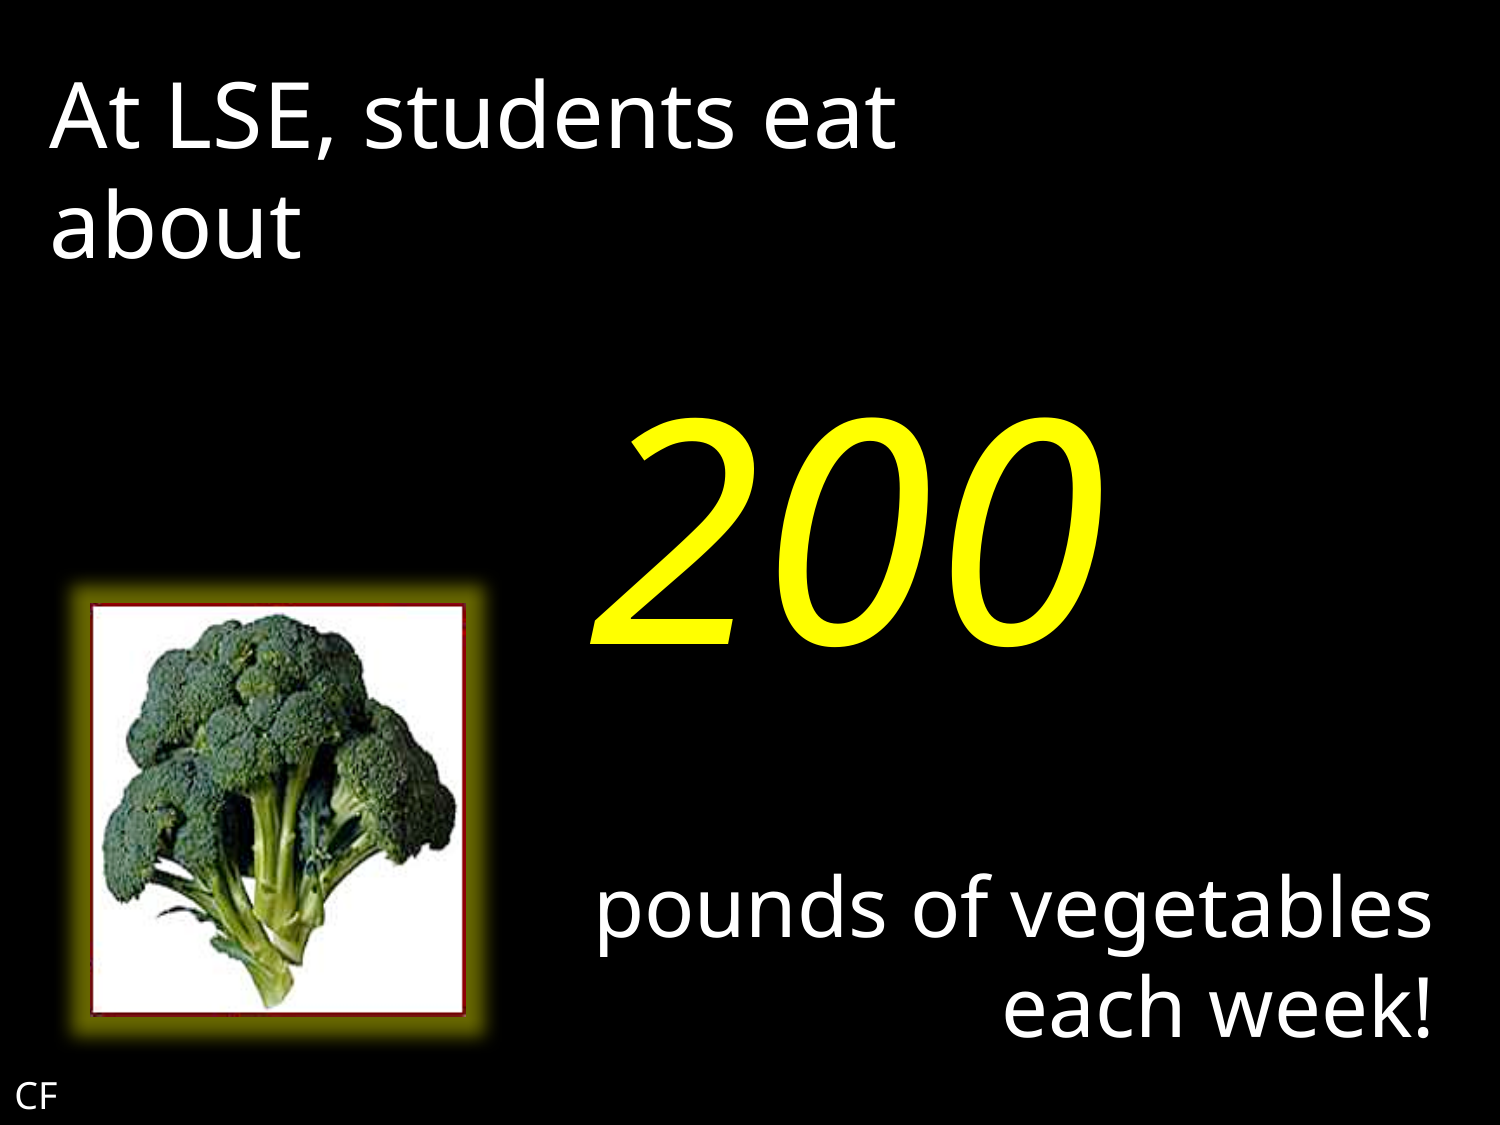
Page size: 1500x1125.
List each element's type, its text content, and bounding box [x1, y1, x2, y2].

text_box pounds of vegetables each week! [575, 847, 1450, 1062]
text_box 200 [575, 324, 1125, 715]
picture [89, 603, 466, 1018]
text_box CF [0, 1064, 73, 1125]
text_box At LSE, students eat about [34, 49, 1188, 285]
